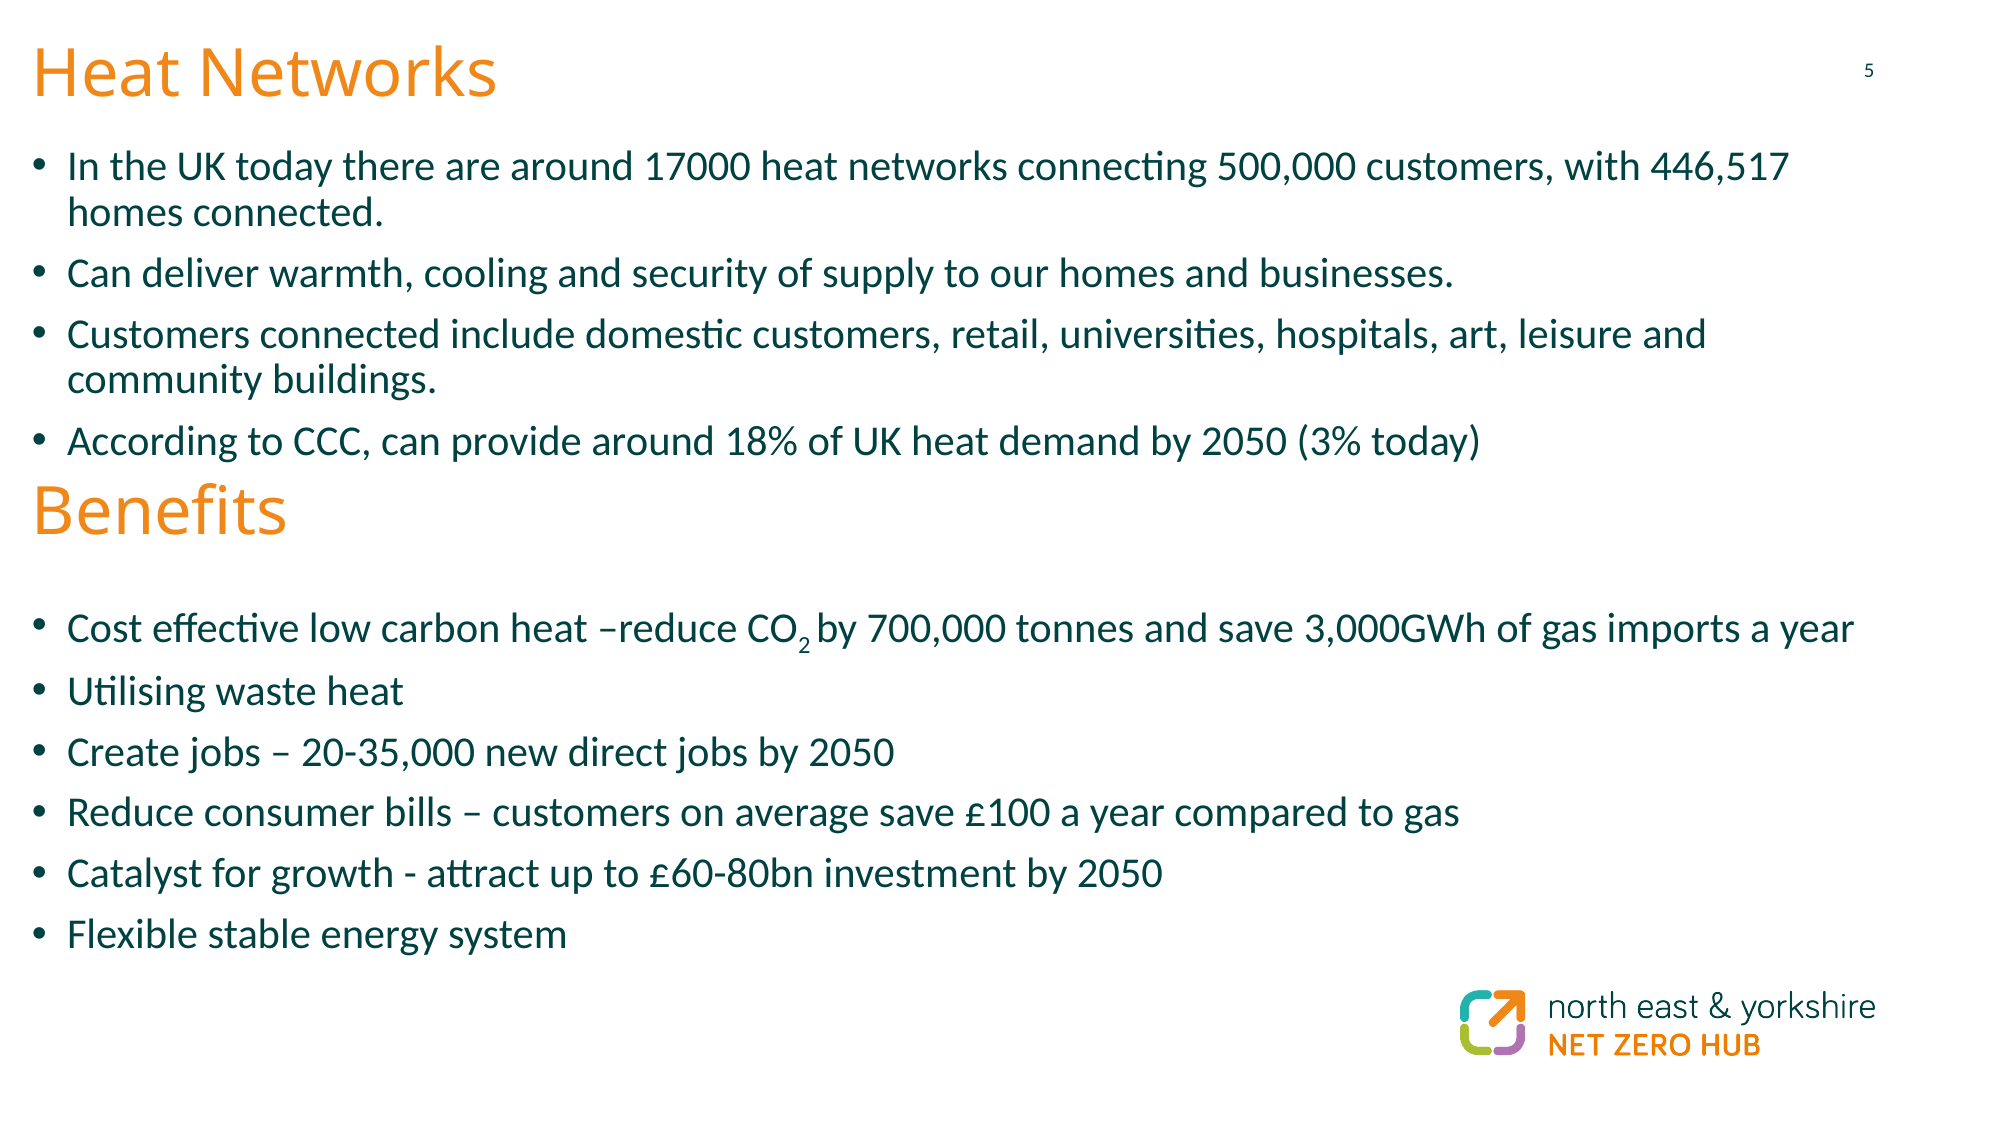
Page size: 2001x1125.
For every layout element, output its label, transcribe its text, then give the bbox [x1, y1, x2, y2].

title Heat Networks [31, 38, 1781, 143]
list In the UK today there are around 17000 heat networks connecting 500,000 customers, with 446,517 homes connected. Can deliver warmth, cooling and security of supply to our homes and businesses. Customers connected include domestic customers, retail, universities, hospitals, art, leisure and community buildings. According to CCC, can provide around 18% of UK heat demand by 2050 (3% today) Cost effective low carbon heat –reduce CO2 by 700,000 tonnes and save 3,000GWh of gas imports a year Utilising waste heat Create jobs – 20-35,000 new direct jobs by 2050 Reduce consumer bills – customers on average save £100 a year compared to gas Catalyst for growth - attract up to £60-80bn investment by 2050 Flexible stable energy system [31, 143, 1875, 968]
text_box Benefits [31, 476, 1781, 583]
picture [1460, 990, 1875, 1056]
